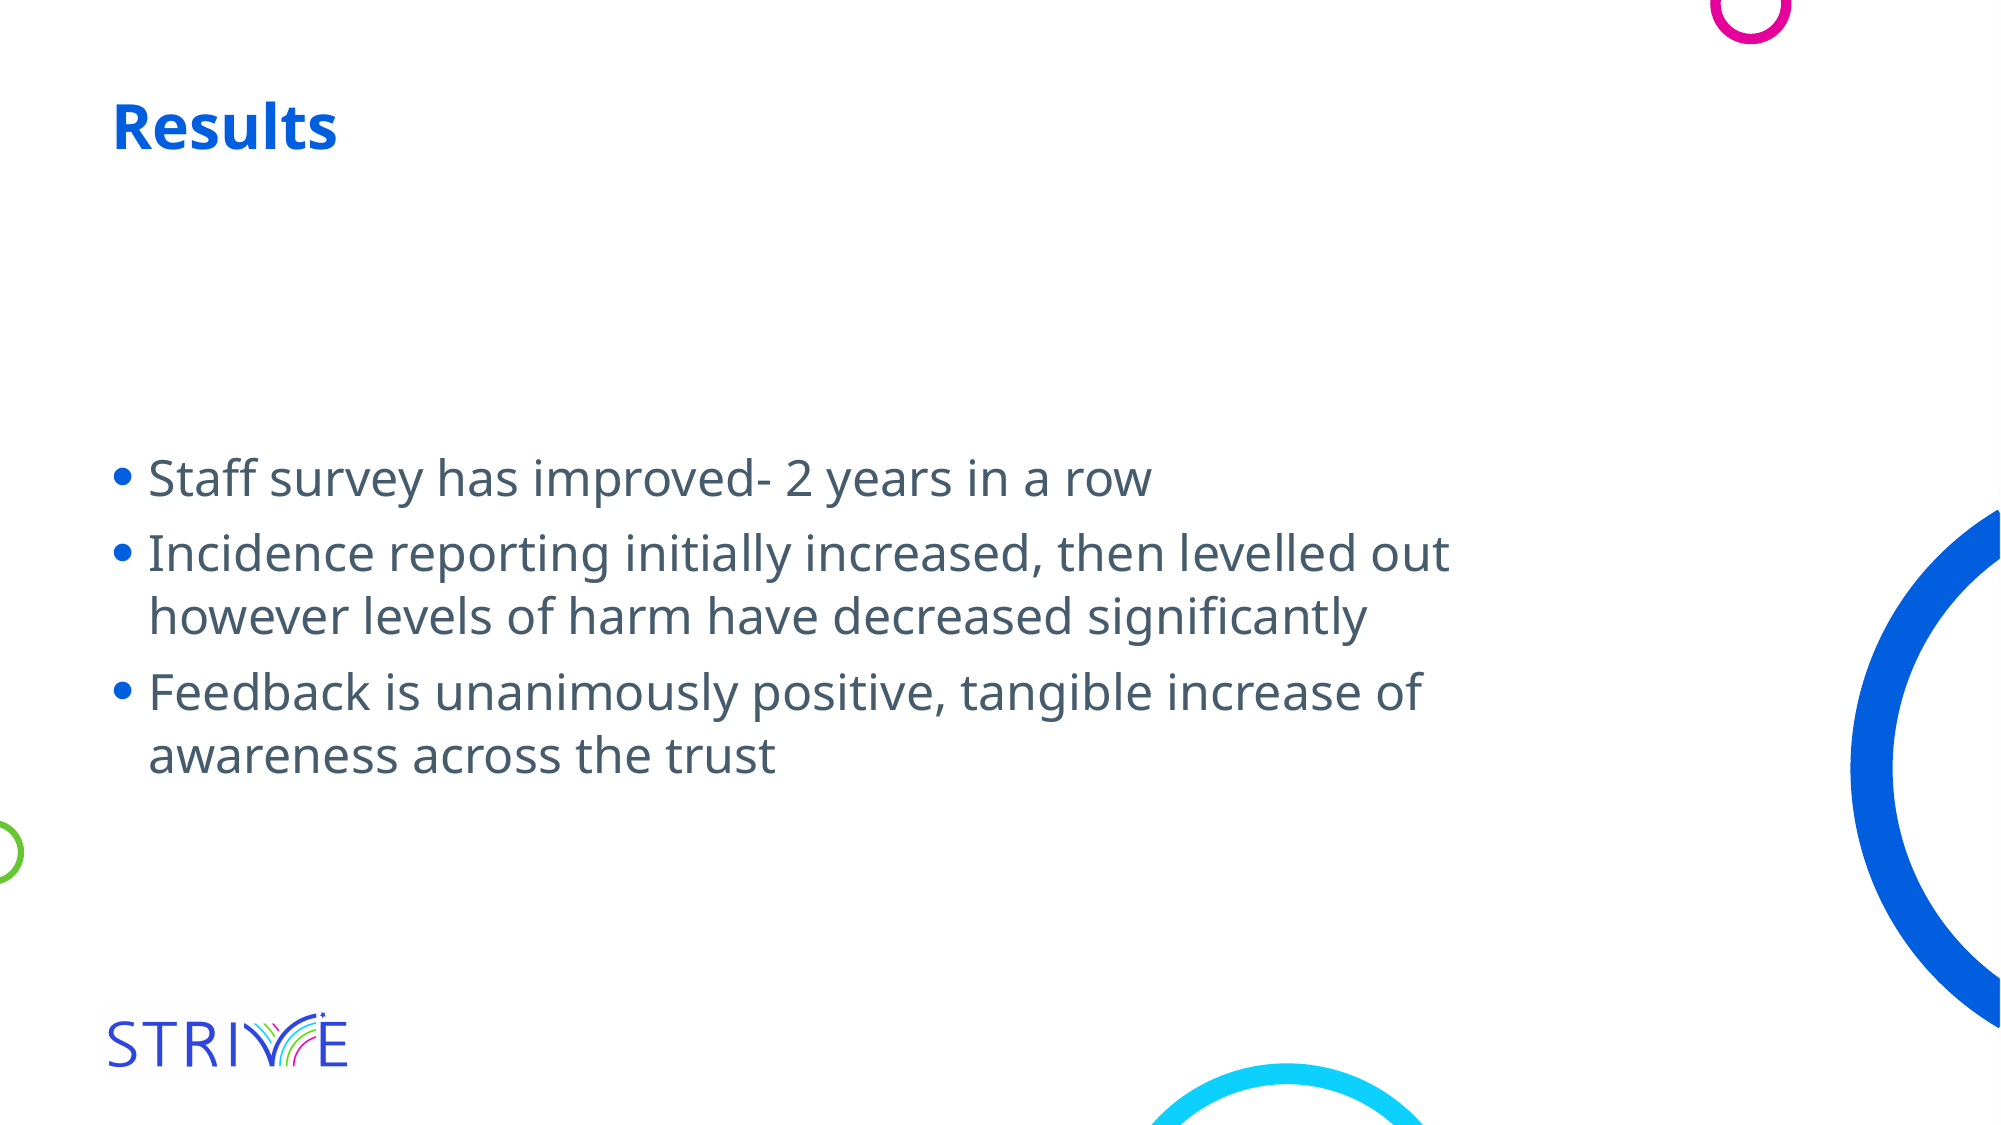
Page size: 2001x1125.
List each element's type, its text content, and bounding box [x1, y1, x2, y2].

list Results [111, 96, 1572, 264]
list Staff survey has improved- 2 years in a row Incidence reporting initially increased, then levelled out however levels of harm have decreased significantly Feedback is unanimously positive, tangible increase of awareness across the trust [111, 264, 1571, 963]
picture [100, 1004, 354, 1074]
